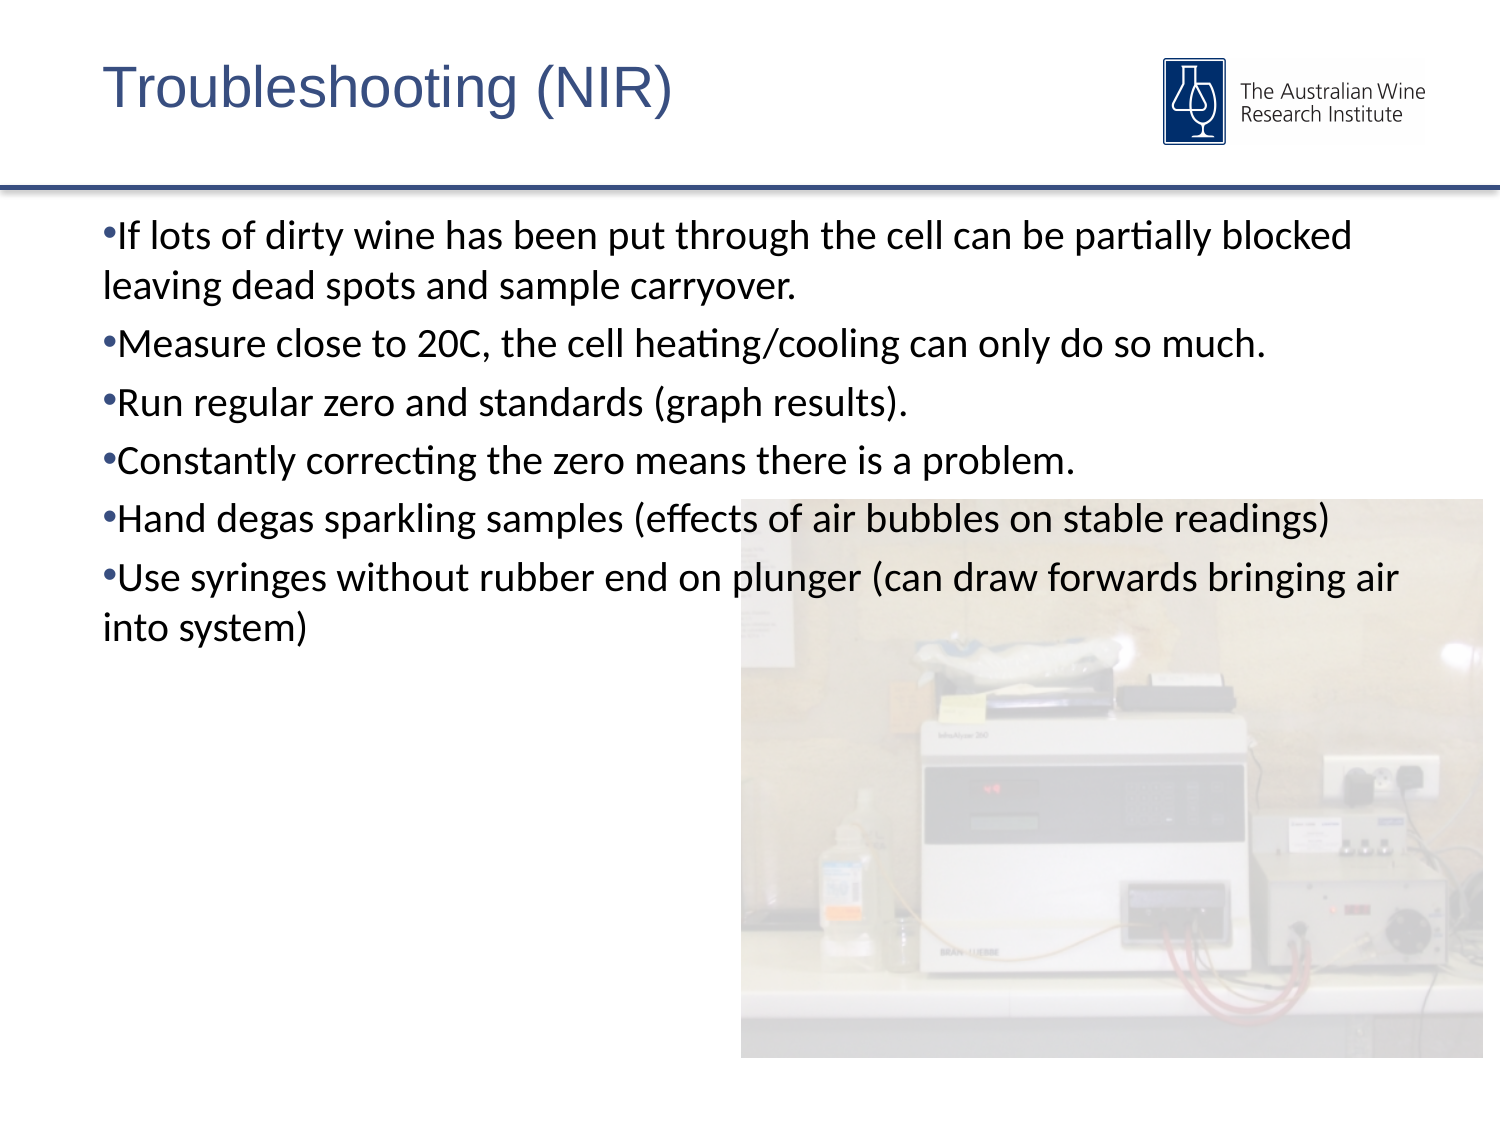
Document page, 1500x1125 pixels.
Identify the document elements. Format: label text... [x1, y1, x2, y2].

picture [741, 498, 1483, 1059]
picture [1382, 58, 1425, 145]
list If lots of dirty wine has been put through the cell can be partially blocked leaving dead spots and sample carryover. Measure close to 20C, the cell heating/cooling can only do so much. Run regular zero and standards (graph results). Constantly correcting the zero means there is a problem. Hand degas sparkling samples (effects of air bubbles on stable readings) Use syringes without rubber end on plunger (can draw forwards bringing air into system) [87, 199, 1426, 980]
title Troubleshooting (NIR) [87, 41, 1382, 182]
